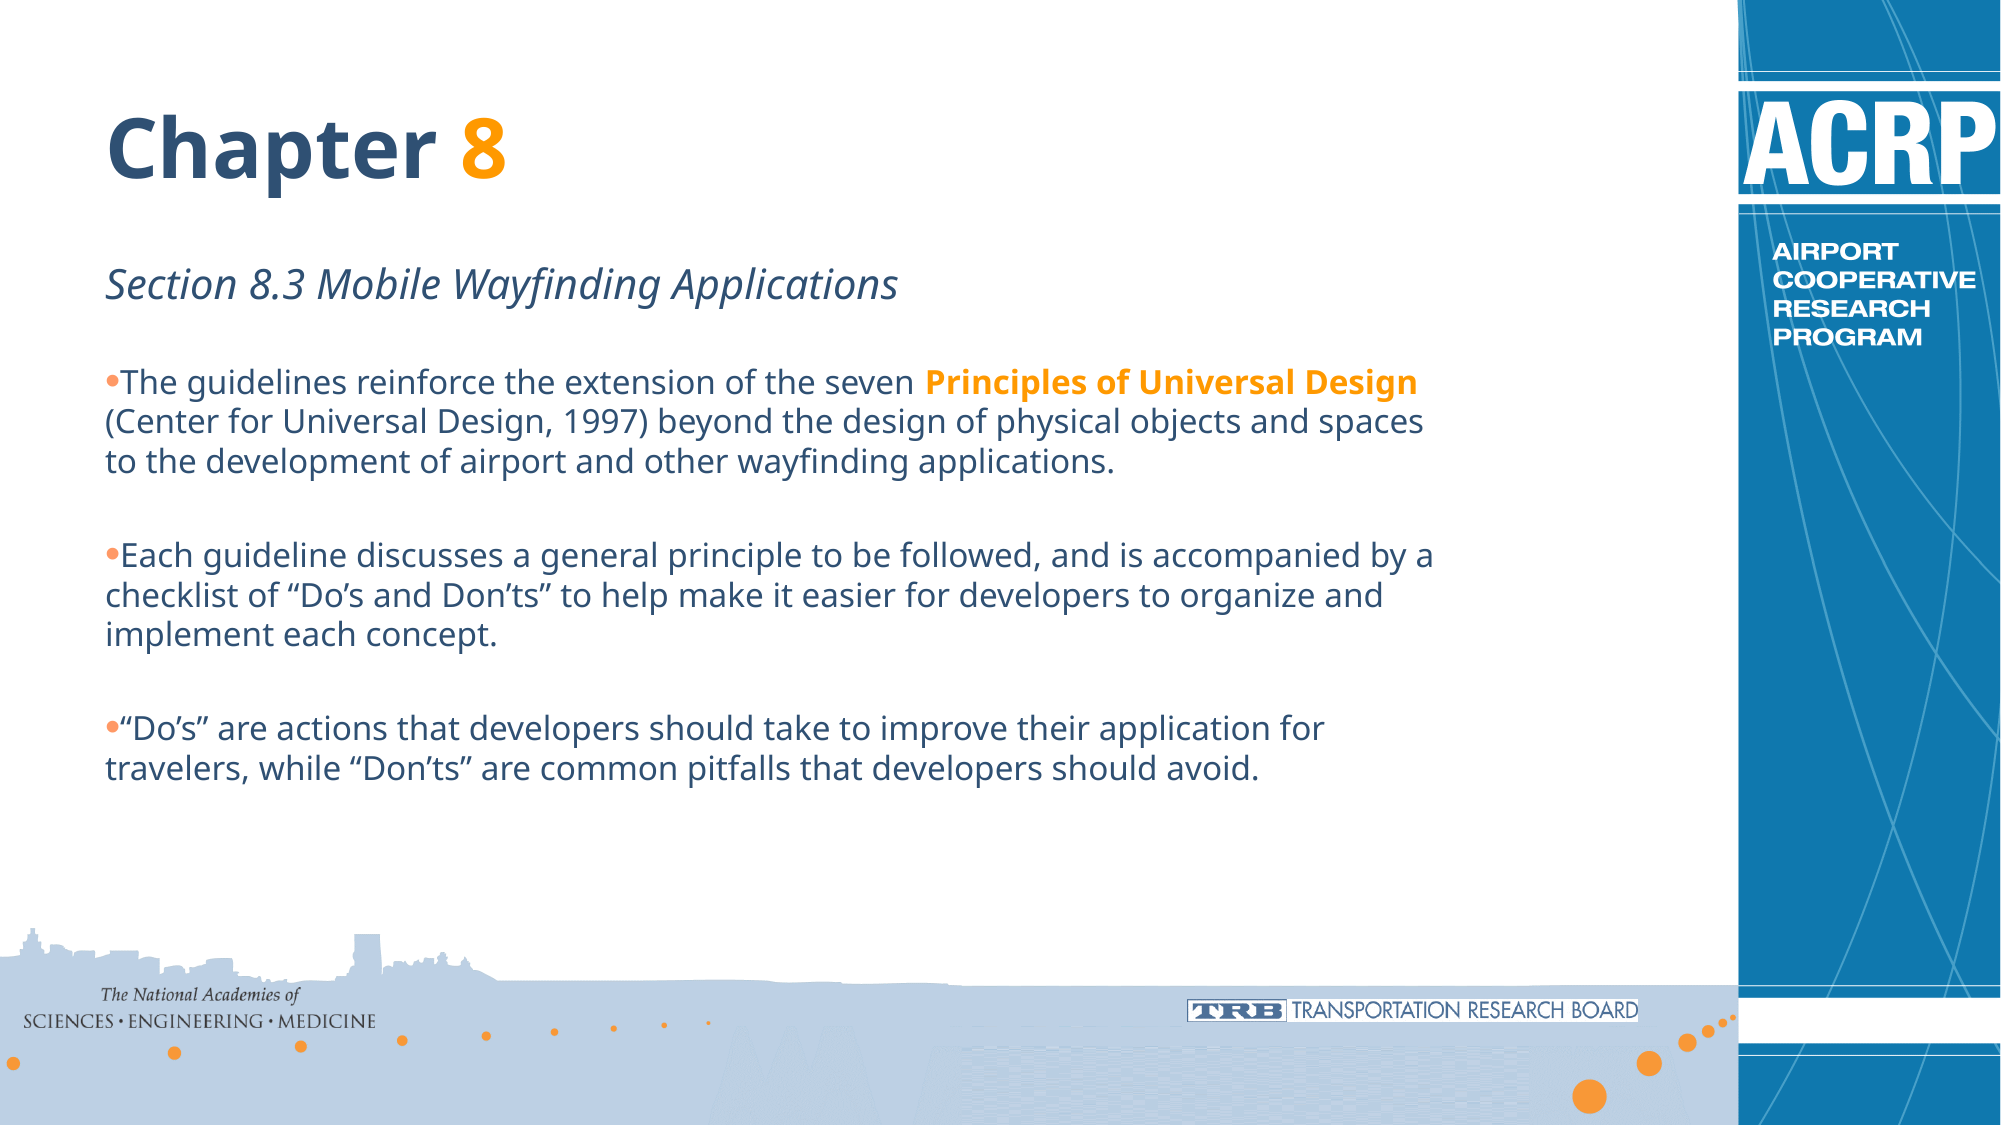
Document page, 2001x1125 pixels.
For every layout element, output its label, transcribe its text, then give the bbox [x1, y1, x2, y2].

list Section 8.3 Mobile Wayfinding Applications The guidelines reinforce the extension of the seven Principles of Universal Design (Center for Universal Design, 1997) beyond the design of physical objects and spaces to the development of airport and other wayfinding applications. Each guideline discusses a general principle to be followed, and is accompanied by a checklist of “Do’s and Don’ts” to help make it easier for developers to organize and implement each concept. “Do’s” are actions that developers should take to improve their application for travelers, while “Don’ts” are common pitfalls that developers should avoid. [89, 250, 1476, 1088]
picture [0, 0, 2001, 1125]
text_box Chapter 8 [89, 87, 1590, 250]
